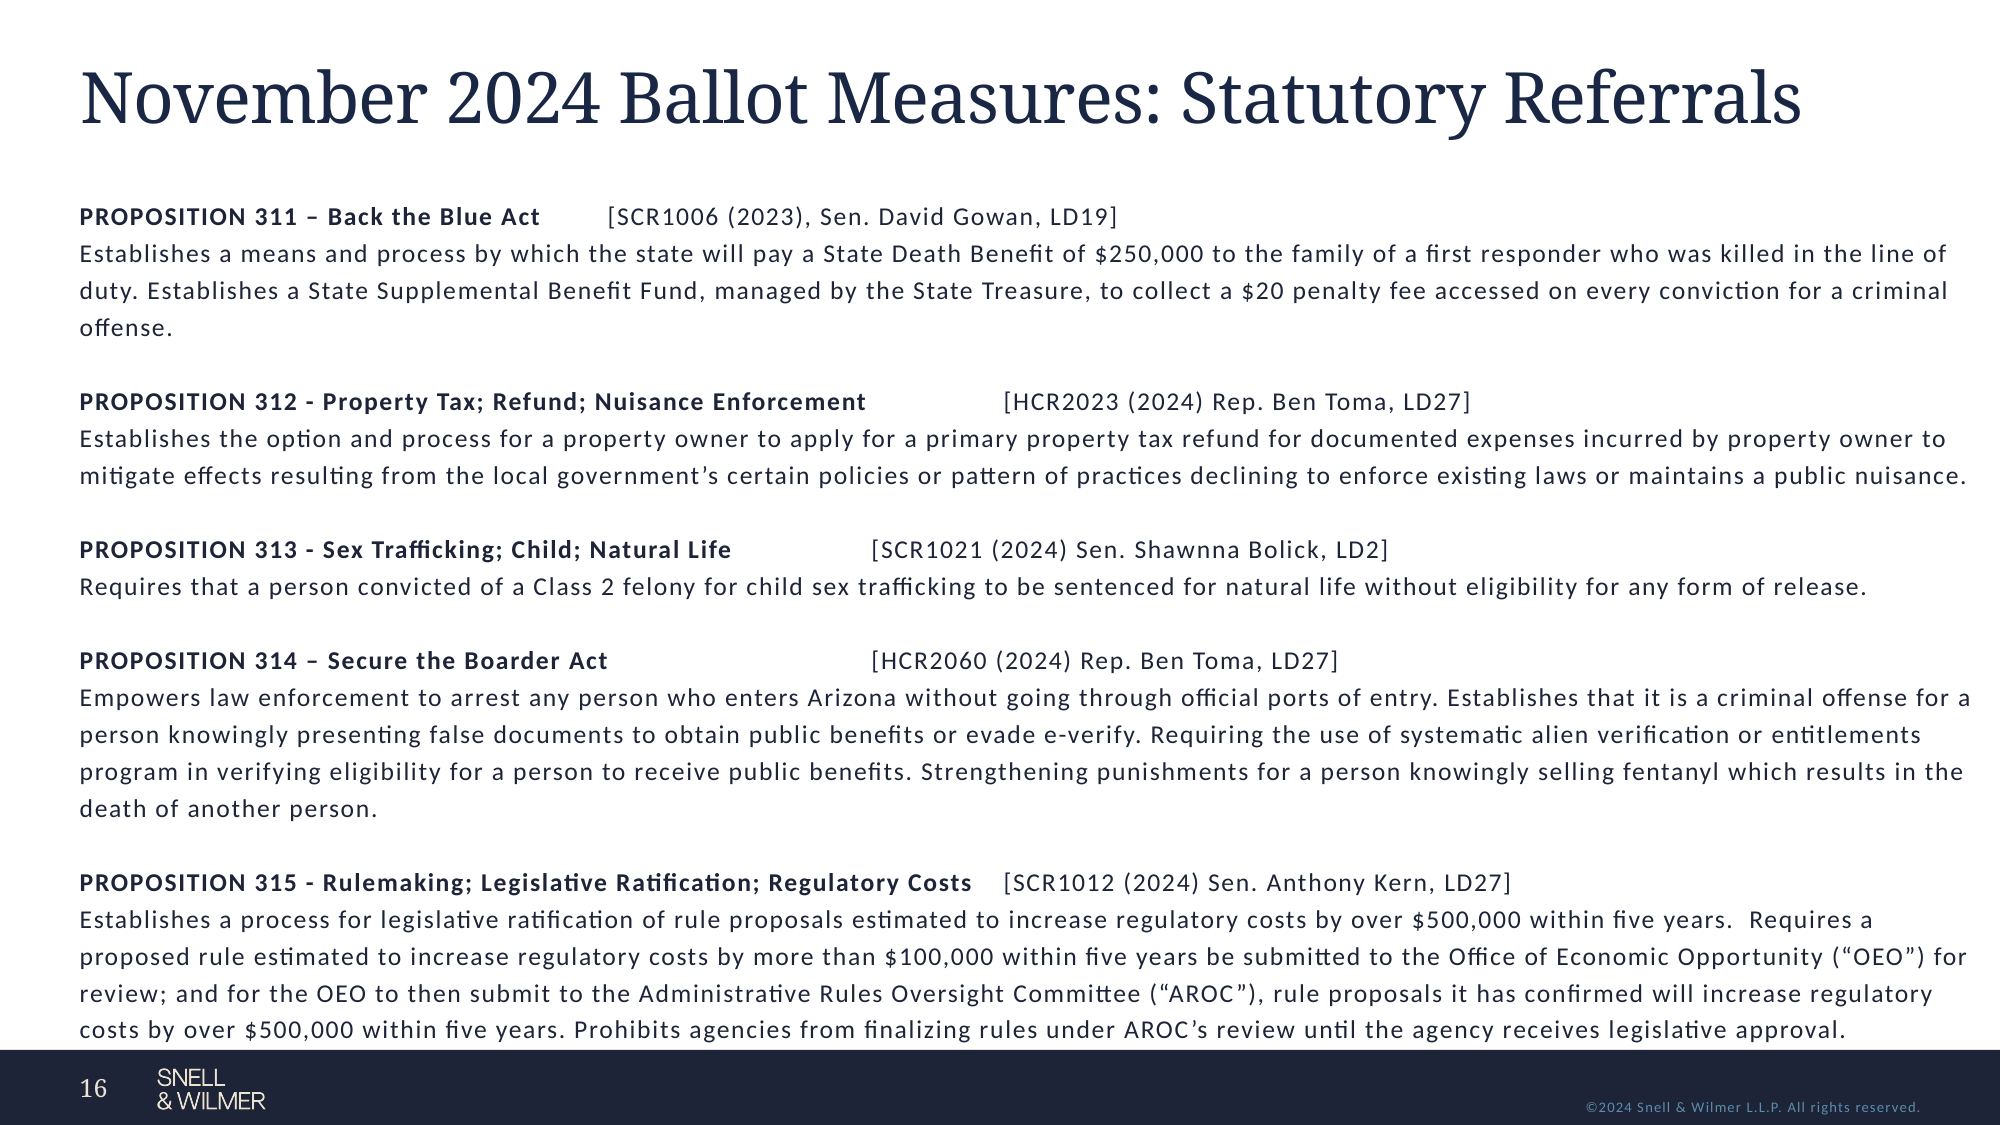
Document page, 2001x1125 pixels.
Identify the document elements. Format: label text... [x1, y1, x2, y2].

title November 2024 Ballot Measures: Statutory Referrals [80, 62, 1922, 186]
slide_number 16 [79, 1052, 160, 1125]
picture [160, 1068, 266, 1110]
list PROPOSITION 311 – Back the Blue Act [SCR1006 (2023), Sen. David Gowan, LD19] Establishes a means and process by which the state will pay a State Death Benefit of $250,000 to the family of a first responder who was killed in the line of duty. Establishes a State Supplemental Benefit Fund, managed by the State Treasure, to collect a $20 penalty fee accessed on every conviction for a criminal offense. PROPOSITION 312 - Property Tax; Refund; Nuisance Enforcement [HCR2023 (2024) Rep. Ben Toma, LD27] Establishes the option and process for a property owner to apply for a primary property tax refund for documented expenses incurred by property owner to mitigate effects resulting from the local government’s certain policies or pattern of practices declining to enforce existing laws or maintains a public nuisance. PROPOSITION 313 - Sex Trafficking; Child; Natural Life [SCR1021 (2024) Sen. Shawnna Bolick, LD2] Requires that a person convicted of a Class 2 felony for child sex trafficking to be sentenced for natural life without eligibility for any form of release. PROPOSITION 314 – Secure the Boarder Act [HCR2060 (2024) Rep. Ben Toma, LD27] Empowers law enforcement to arrest any person who enters Arizona without going through official ports of entry. Establishes that it is a criminal offense for a person knowingly presenting false documents to obtain public benefits or evade e-verify. Requiring the use of systematic alien verification or entitlements program in verifying eligibility for a person to receive public benefits. Strengthening punishments for a person knowingly selling fentanyl which results in the death of another person. PROPOSITION 315 - Rulemaking; Legislative Ratification; Regulatory Costs [SCR1012 (2024) Sen. Anthony Kern, LD27] Establishes a process for legislative ratification of rule proposals estimated to increase regulatory costs by over $500,000 within five years. Requires a proposed rule estimated to increase regulatory costs by more than $100,000 within five years be submitted to the Office of Economic Opportunity (“OEO”) for review; and for the OEO to then submit to the Administrative Rules Oversight Committee (“AROC”), rule proposals it has confirmed will increase regulatory costs by over $500,000 within five years. Prohibits agencies from finalizing rules under AROC’s review until the agency receives legislative approval. [79, 186, 1988, 1052]
